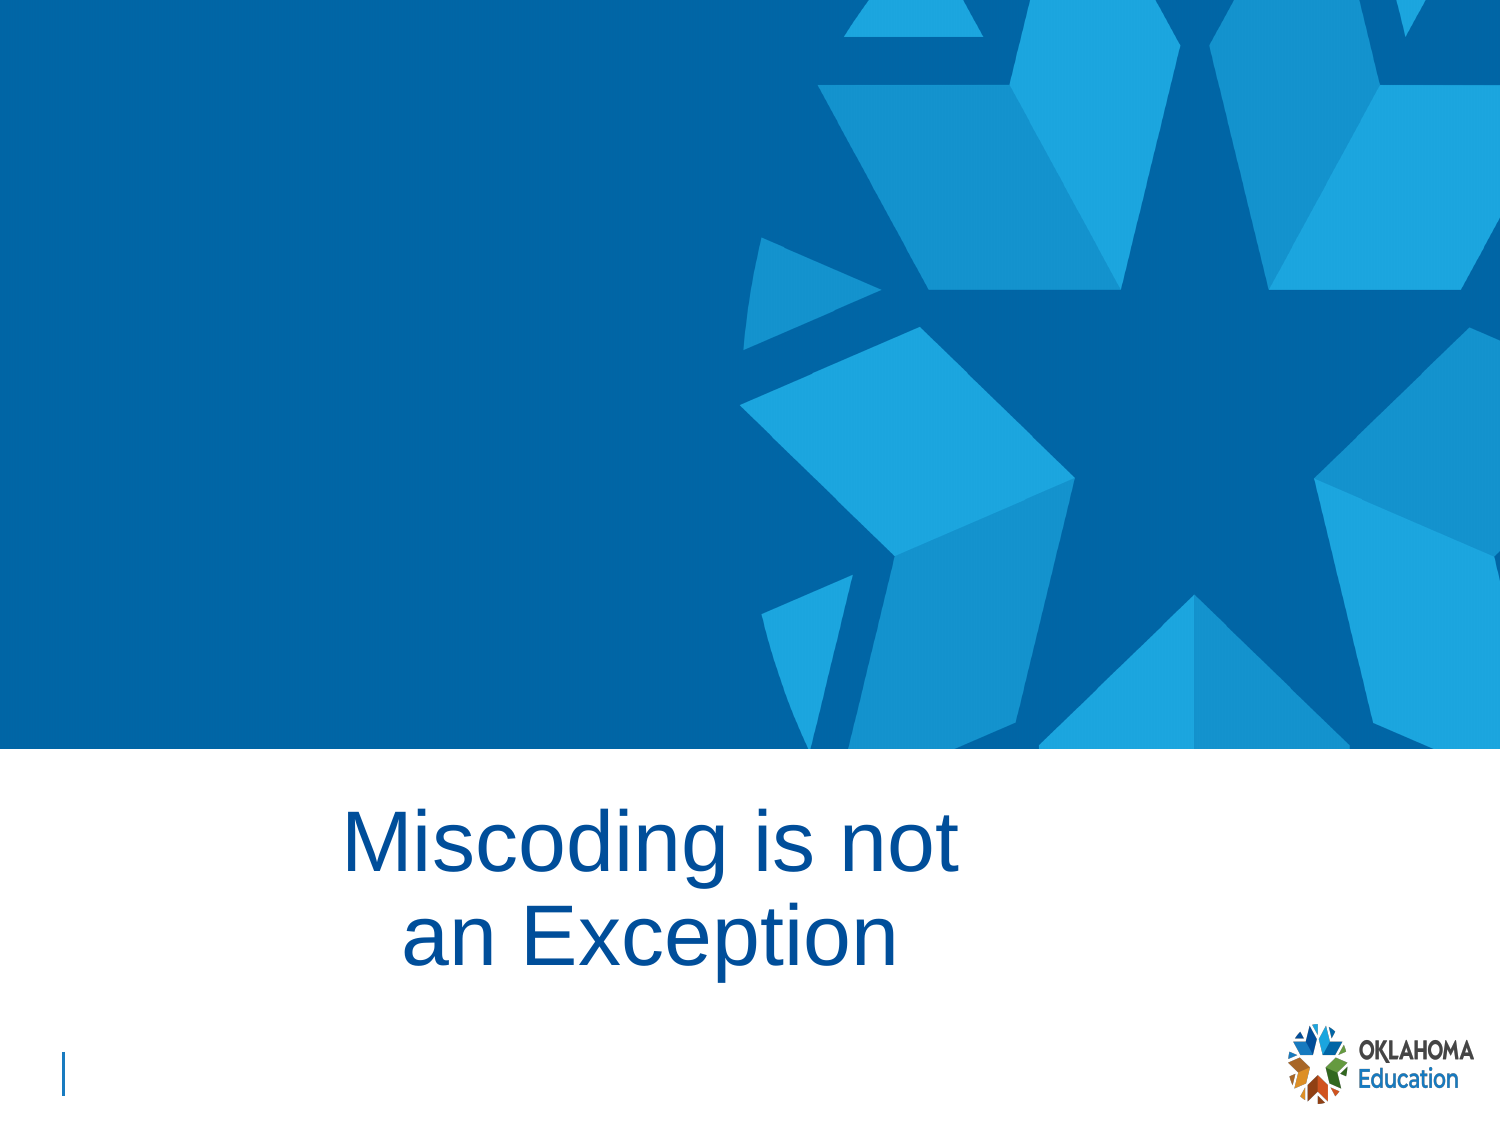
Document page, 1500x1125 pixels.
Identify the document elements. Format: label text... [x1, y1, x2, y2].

picture [0, 0, 1500, 749]
title Miscoding is not an Exception [54, 784, 1107, 1076]
picture [1288, 1024, 1474, 1104]
